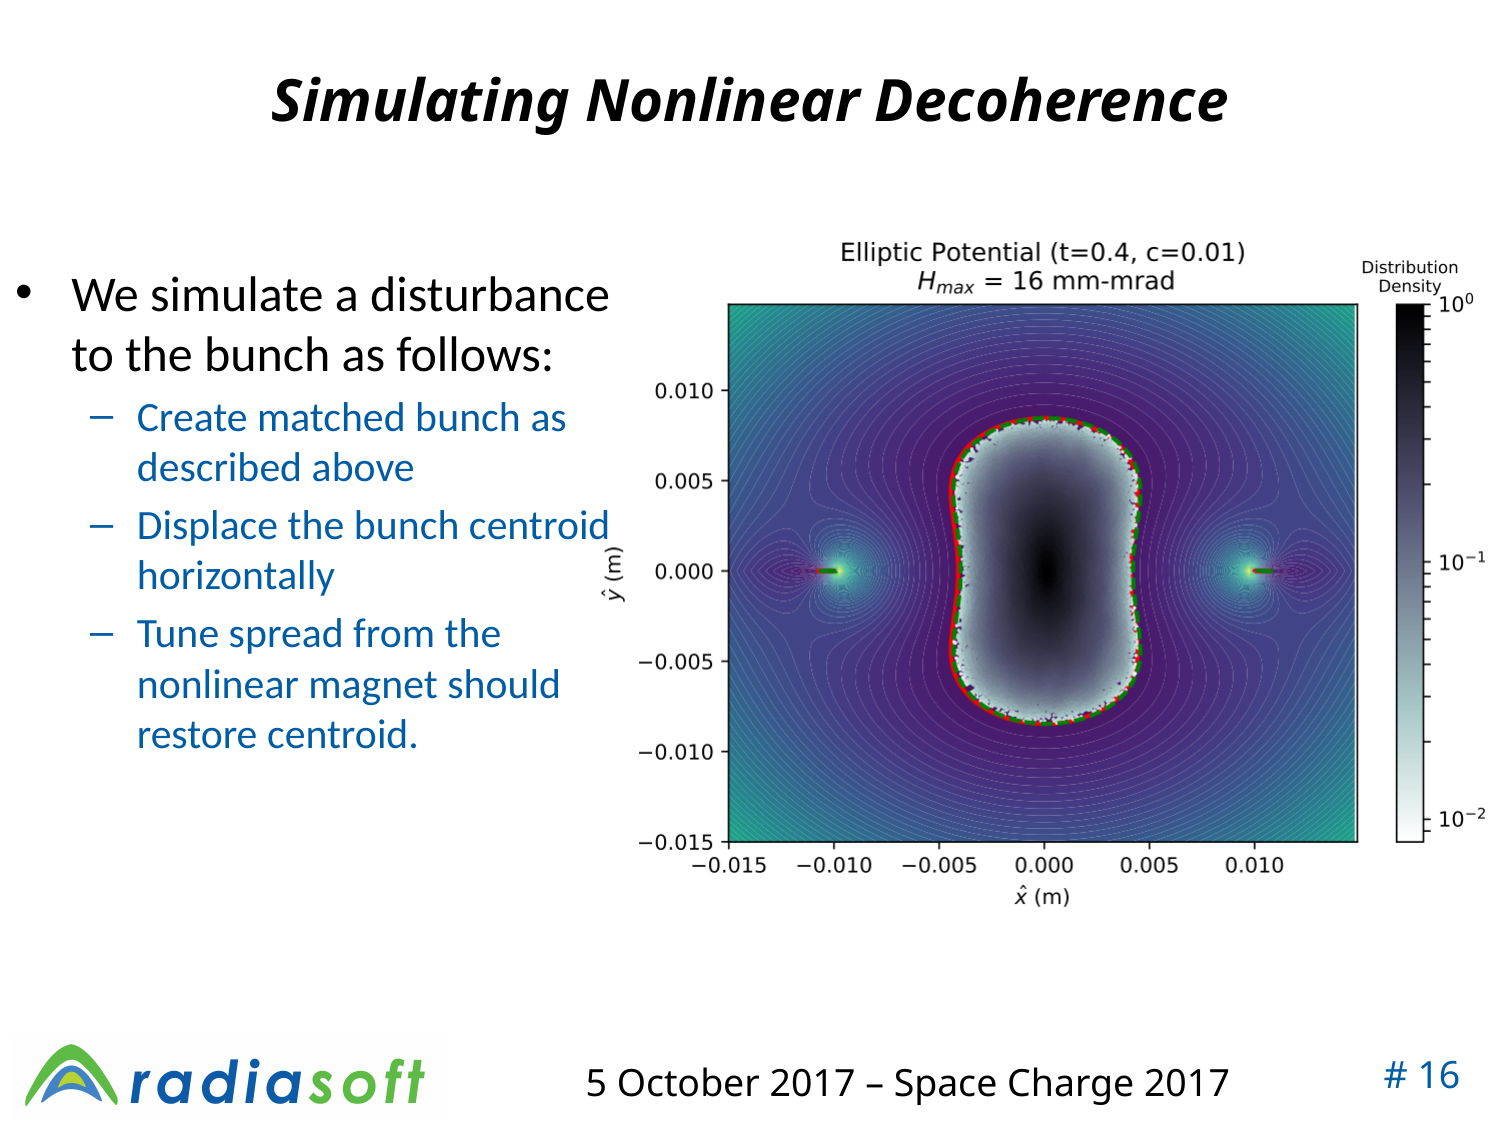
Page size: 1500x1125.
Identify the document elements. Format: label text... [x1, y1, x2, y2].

title Simulating Nonlinear Decoherence [24, 41, 1476, 155]
text_box We simulate a disturbance to the bunch as follows: Create matched bunch as described above Displace the bunch centroid horizontally Tune spread from the nonlinear magnet should restore centroid. [0, 253, 570, 897]
picture [10, 1035, 449, 1121]
picture [575, 214, 1500, 937]
